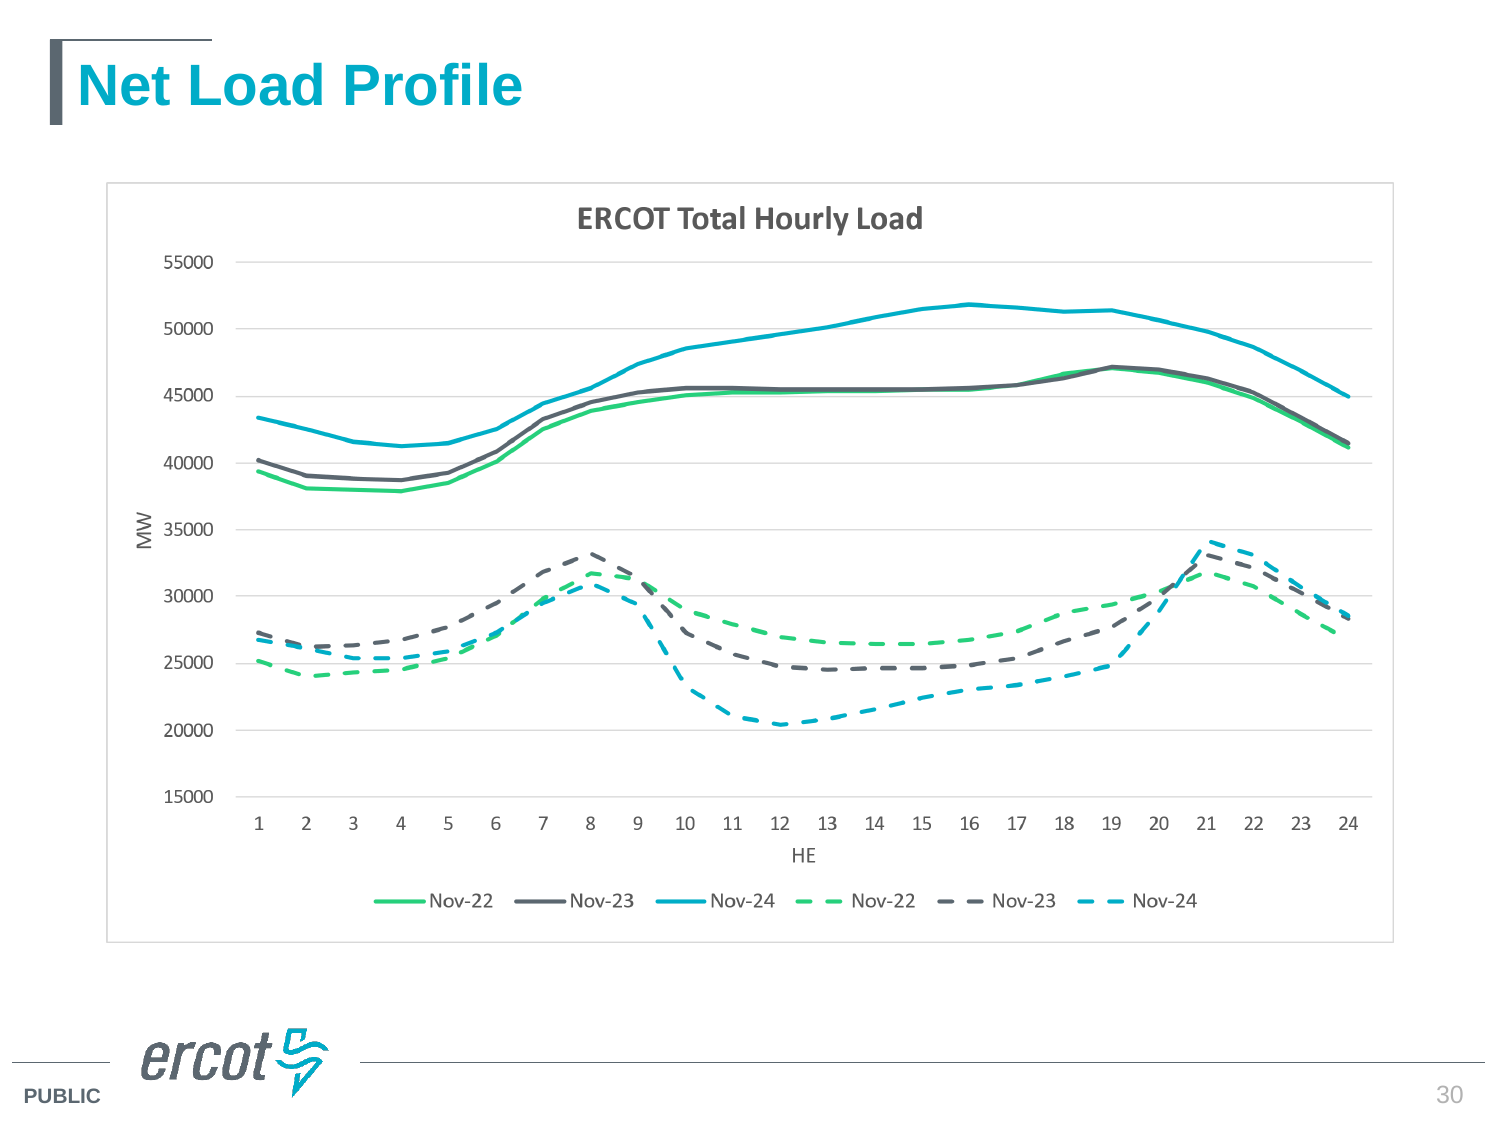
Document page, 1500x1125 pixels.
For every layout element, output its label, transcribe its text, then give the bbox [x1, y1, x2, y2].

picture [106, 181, 1394, 943]
picture [137, 1024, 332, 1100]
slide_number 30 [1412, 1076, 1488, 1112]
title Net Load Profile [62, 39, 1450, 125]
